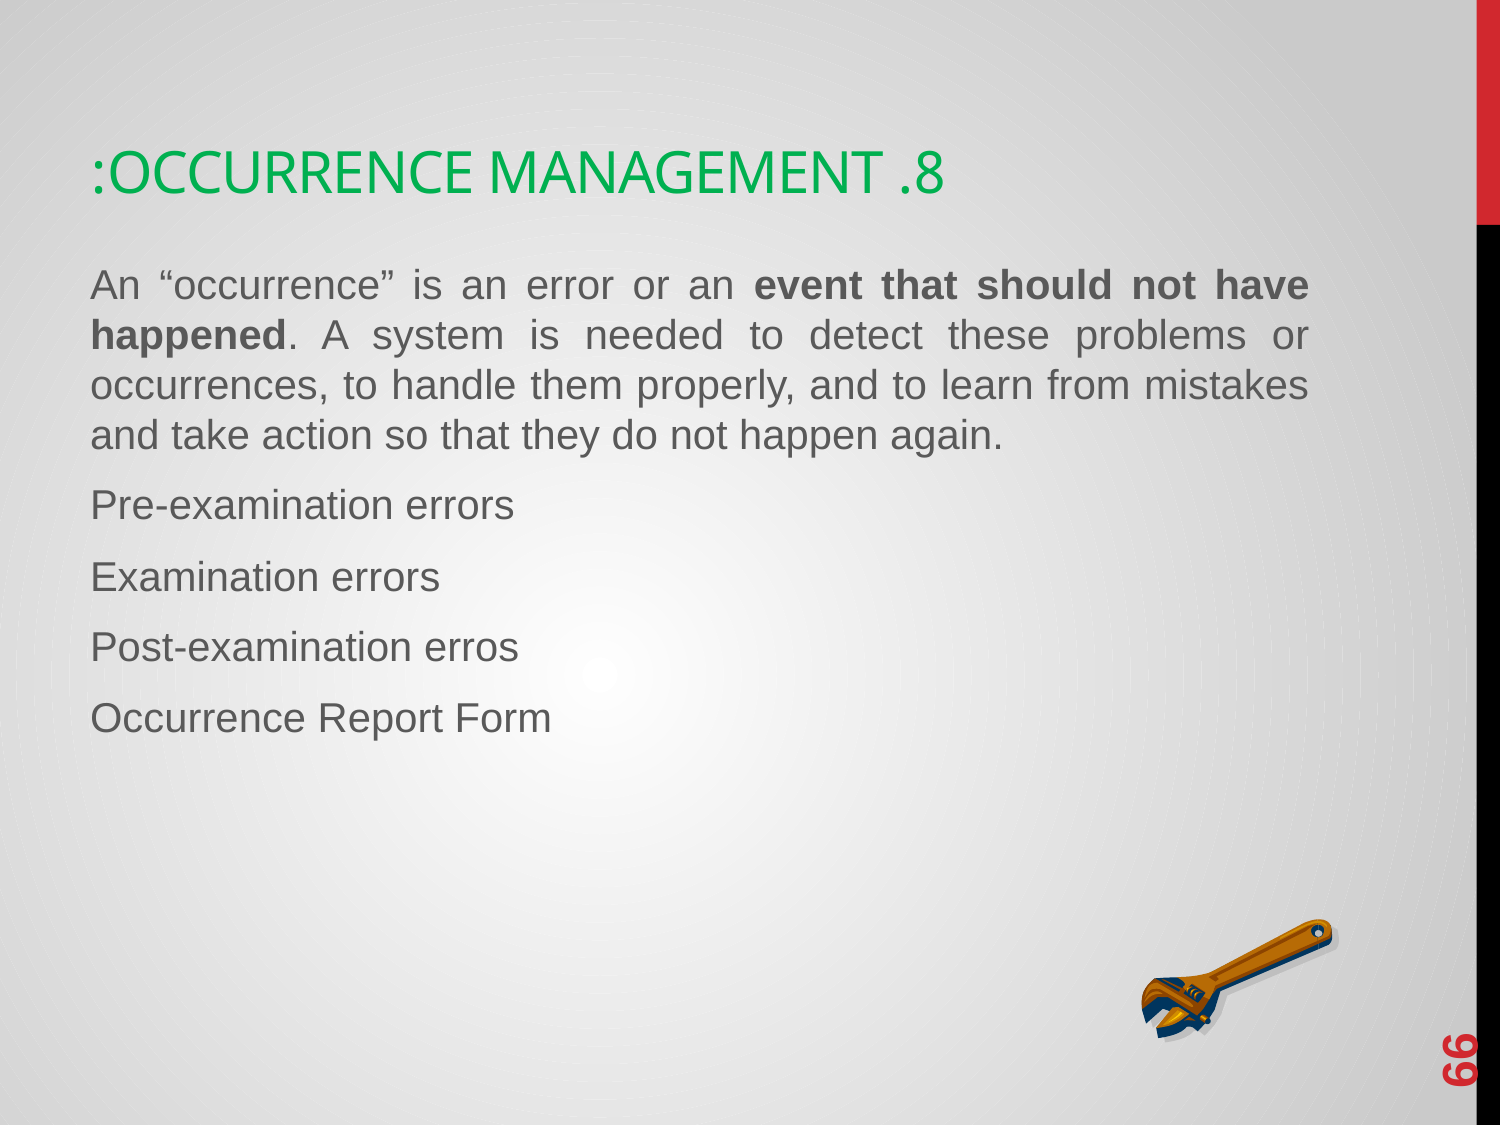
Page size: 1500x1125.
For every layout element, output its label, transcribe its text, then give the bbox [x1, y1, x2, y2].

picture [1139, 916, 1341, 1043]
title 8. Occurrence management: [75, 25, 1338, 213]
slide_number 66 [1427, 887, 1488, 1104]
list An “occurrence” is an error or an event that should not have happened. A system is needed to detect these problems or occurrences, to handle them properly, and to learn from mistakes and take action so that they do not happen again. Pre-examination errors Examination errors Post-examination erros Occurrence Report Form [75, 249, 1325, 1005]
